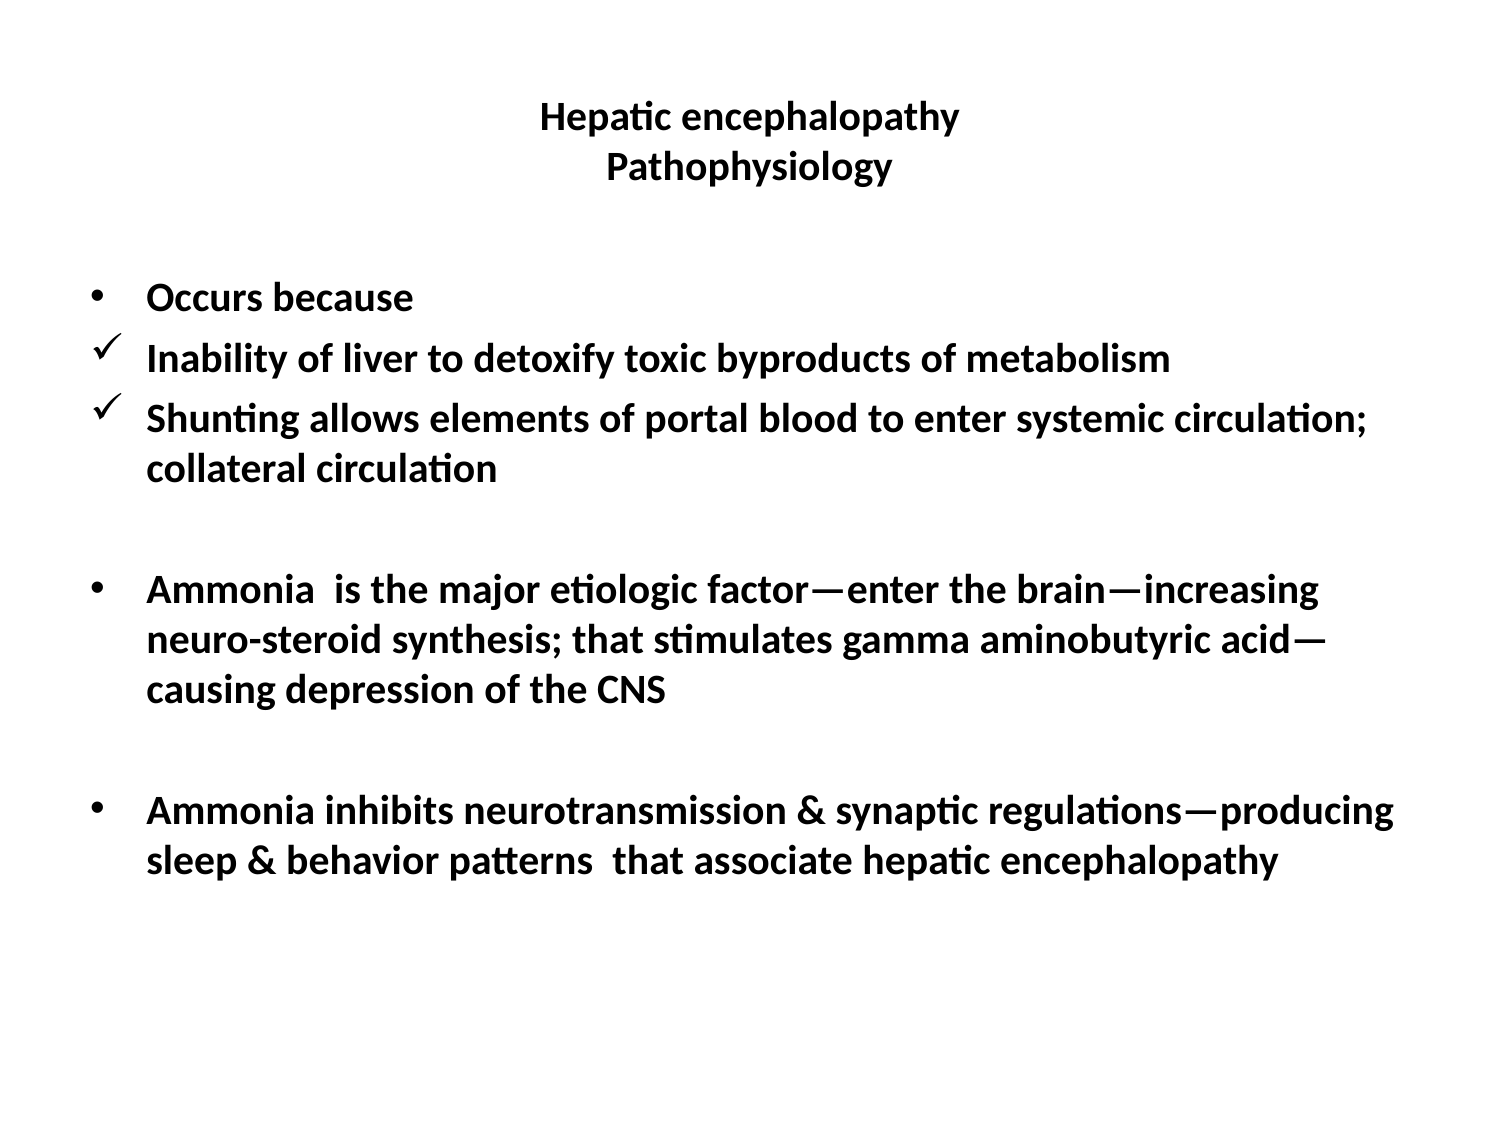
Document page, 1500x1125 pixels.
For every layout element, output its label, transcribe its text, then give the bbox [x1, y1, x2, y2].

list Occurs because Inability of liver to detoxify toxic byproducts of metabolism Shunting allows elements of portal blood to enter systemic circulation; collateral circulation Ammonia is the major etiologic factor—enter the brain—increasing neuro-steroid synthesis; that stimulates gamma aminobutyric acid—causing depression of the CNS Ammonia inhibits neurotransmission & synaptic regulations—producing sleep & behavior patterns that associate hepatic encephalopathy [75, 262, 1425, 1005]
title Hepatic encephalopathy Pathophysiology [75, 45, 1425, 233]
